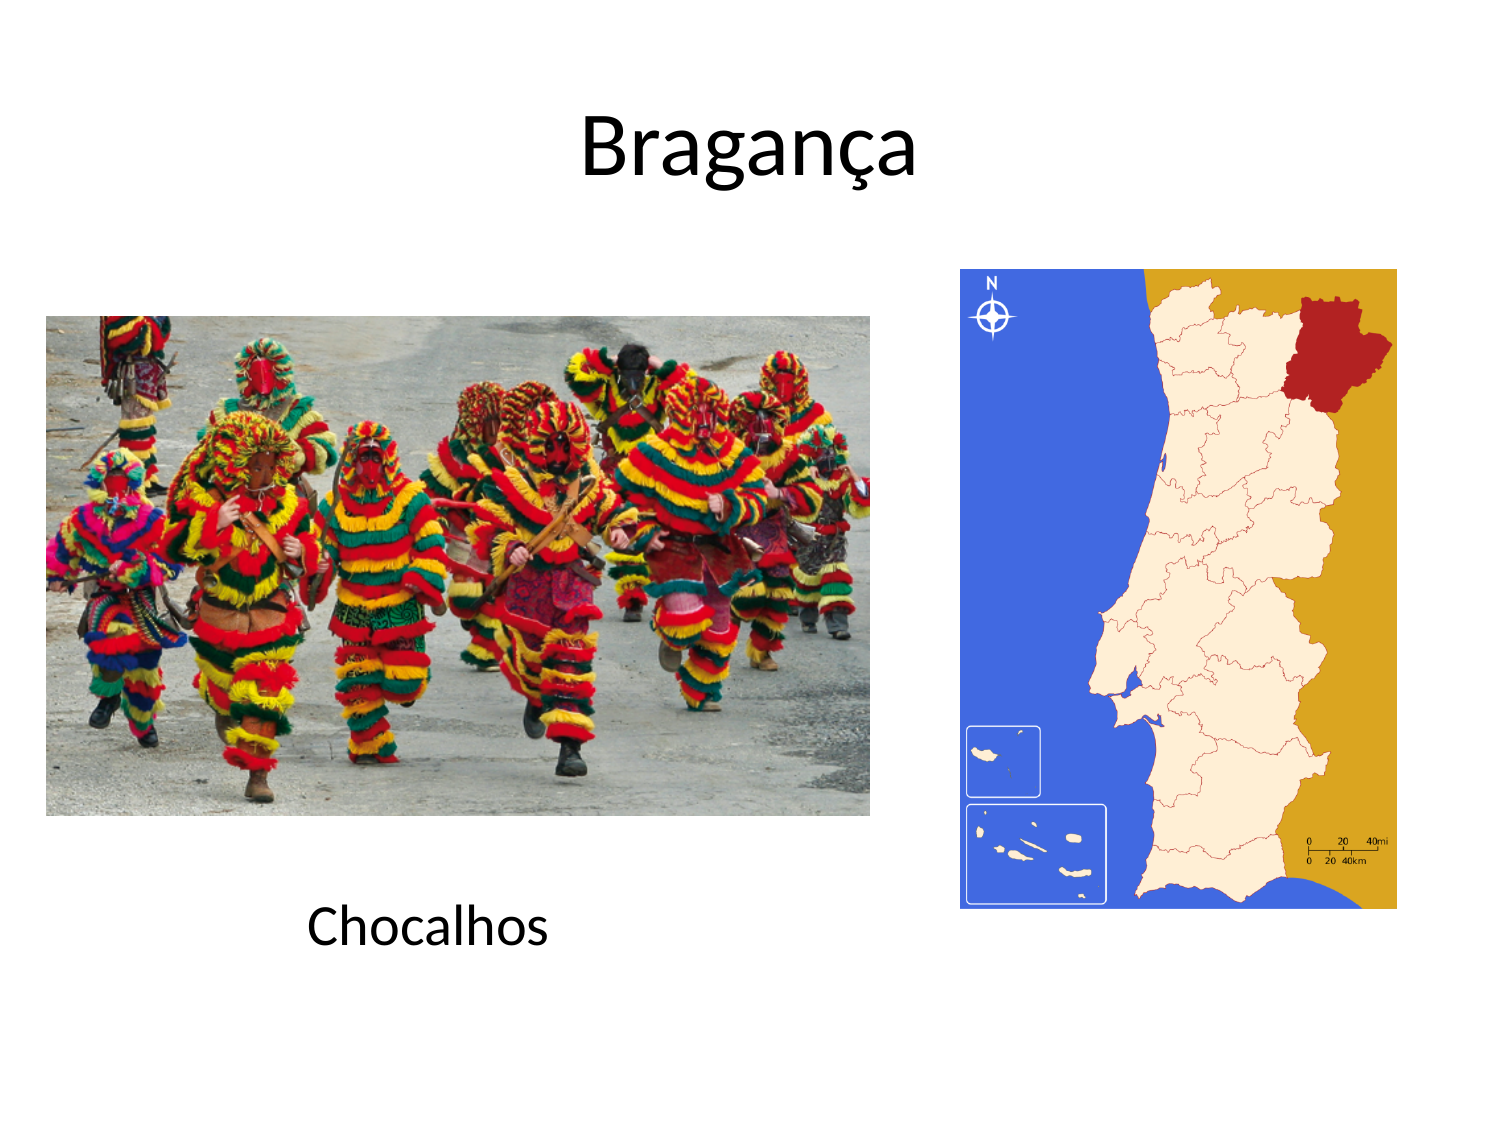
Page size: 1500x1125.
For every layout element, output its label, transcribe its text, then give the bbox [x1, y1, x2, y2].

picture [46, 316, 870, 817]
picture [960, 269, 1398, 909]
text_box Chocalhos [292, 879, 809, 965]
title Bragança [75, 45, 1425, 233]
